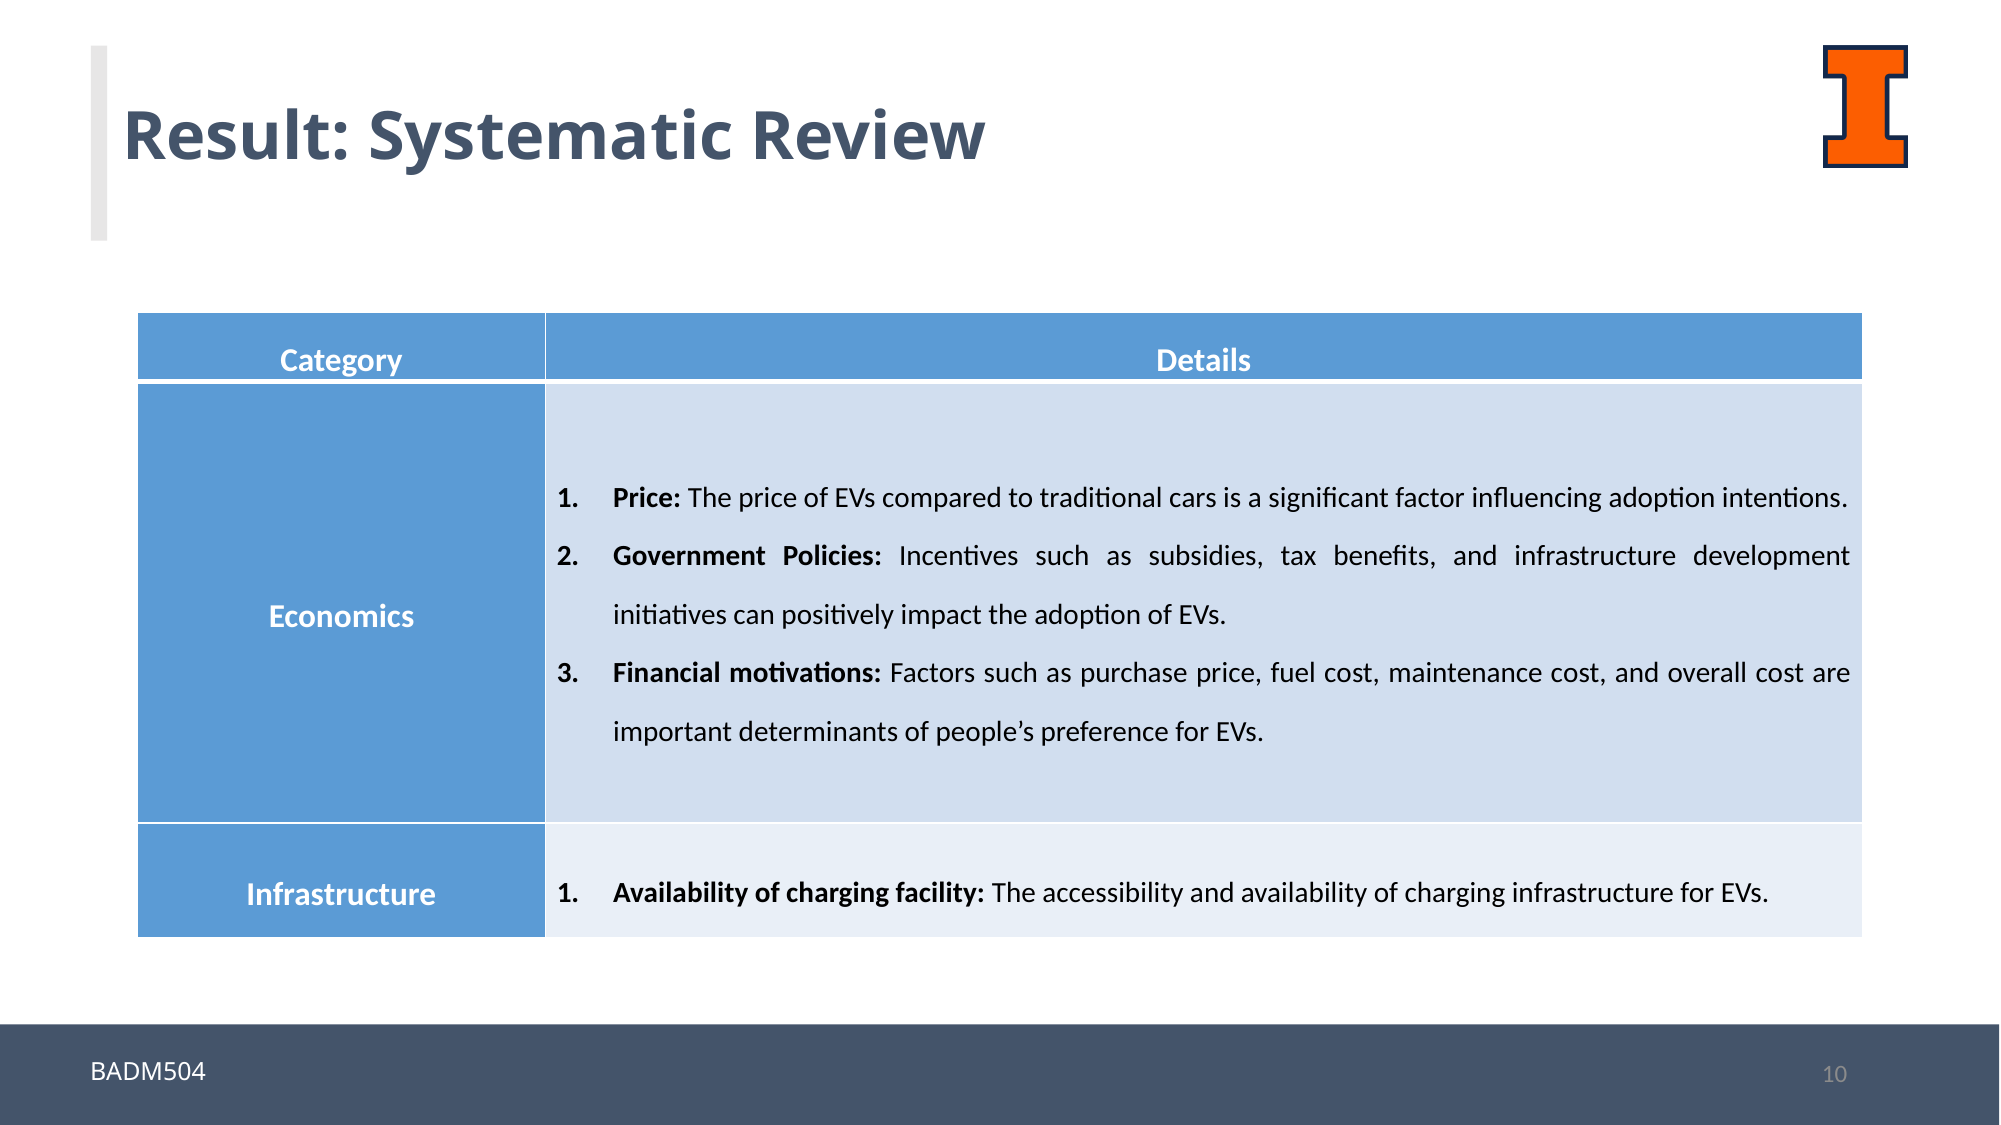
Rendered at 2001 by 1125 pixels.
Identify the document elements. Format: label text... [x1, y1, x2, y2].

list Result: Systematic Review [107, 45, 1809, 241]
table_header Category [138, 313, 545, 379]
table_cell Availability of charging facility: The accessibility and availability of charging infrastructure for EVs. [546, 824, 1862, 937]
table_cell Price: The price of EVs compared to traditional cars is a significant factor influencing adoption intentions. Government Policies: Incentives such as subsidies, tax benefits, and infrastructure development initiatives can positively impact the adoption of EVs. Financial motivations: Factors such as purchase price, fuel cost, maintenance cost, and overall cost are important determinants of people’s preference for EVs. [546, 384, 1862, 822]
table_cell Economics [138, 384, 545, 822]
picture [1823, 45, 1908, 168]
table_cell Infrastructure [138, 824, 545, 937]
list BADM504 [75, 1042, 1412, 1103]
table_header Details [546, 313, 1862, 379]
slide_number 10 [1412, 1042, 1863, 1103]
